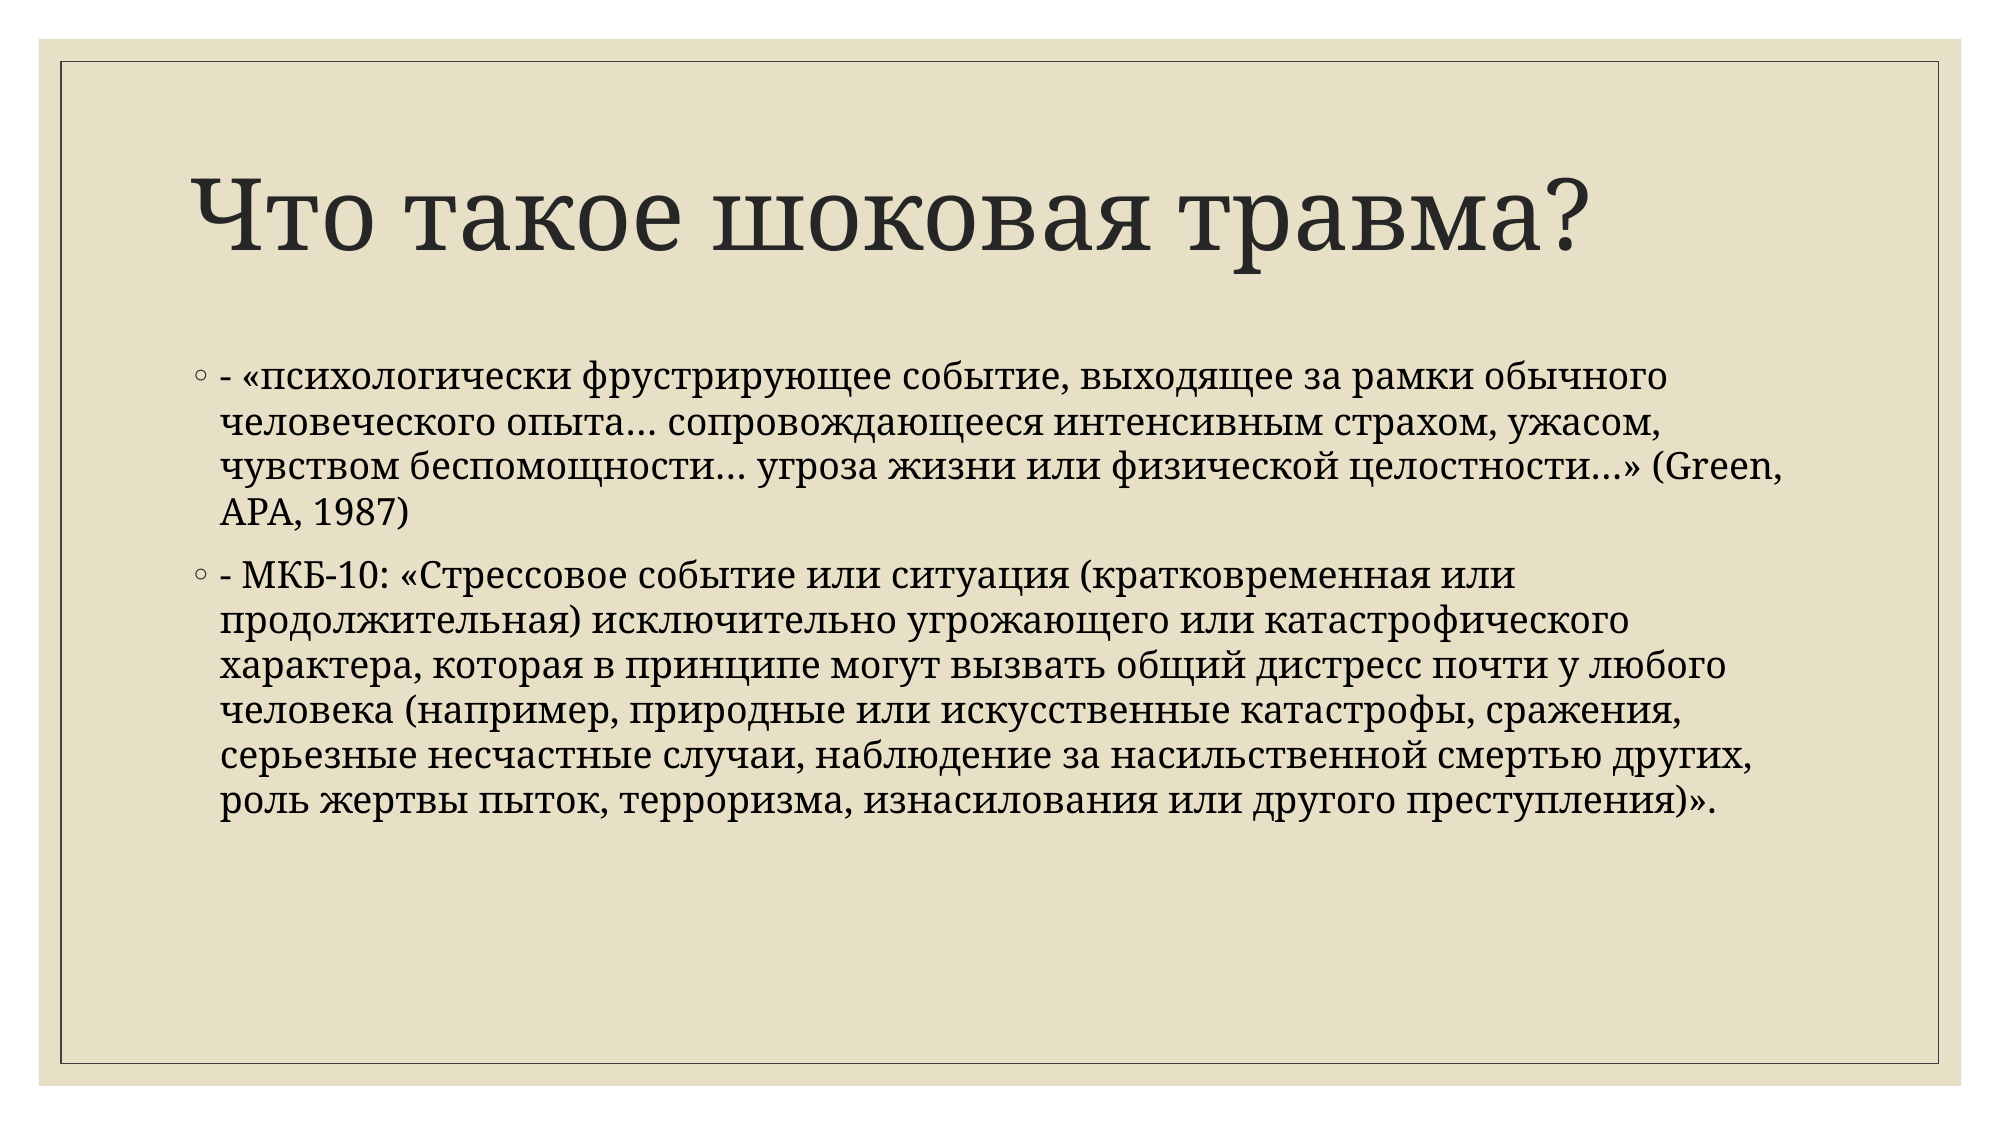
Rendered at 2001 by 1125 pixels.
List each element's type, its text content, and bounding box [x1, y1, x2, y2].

title Что такое шоковая травма? [174, 105, 1825, 331]
list - «психологически фрустрирующее событие, выходящее за рамки обычного человеческого опыта… сопровождающееся интенсивным страхом, ужасом, чувством беспомощности… угроза жизни или физической целостности…» (Green, APA, 1987) - МКБ-10: «Стрессовое событие или ситуация (кратковременная или продолжительная) исключительно угрожающего или катастрофического характера, которая в принципе могут вызвать общий дистресс почти у любого человека (например, природные или искусственные катастрофы, сражения, серьезные несчастные случаи, наблюдение за насильственной смертью других, роль жертвы пыток, терроризма, изнасилования или другого преступления)». [174, 345, 1825, 990]
